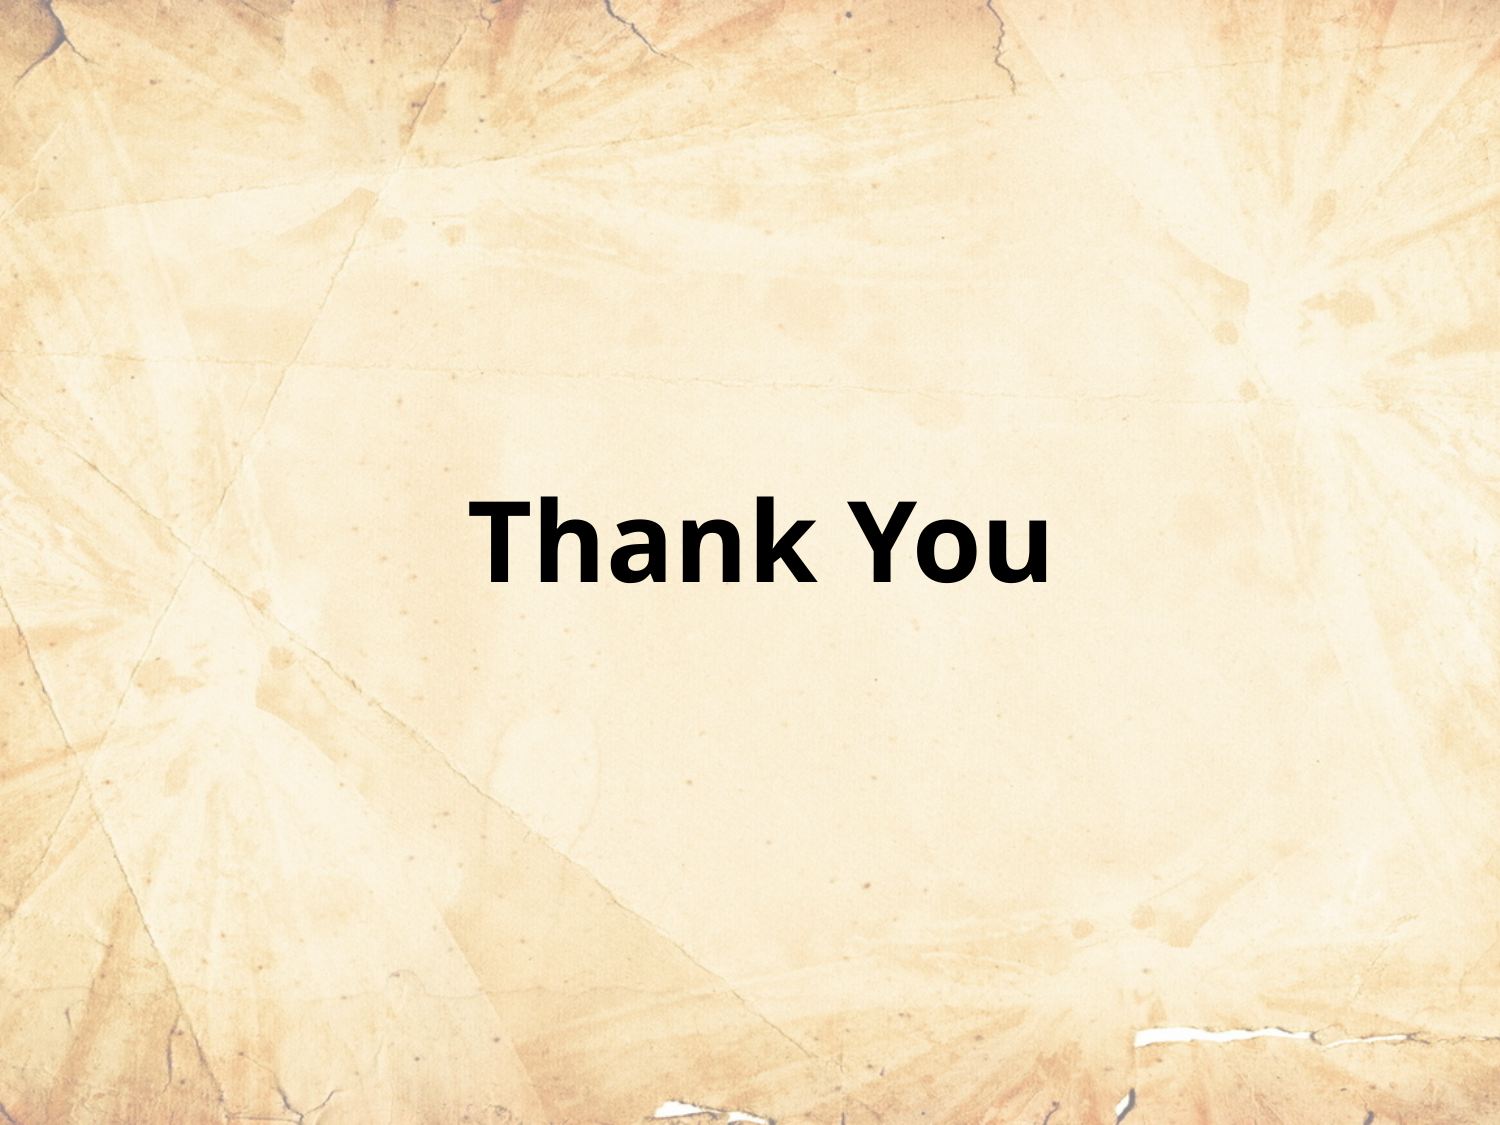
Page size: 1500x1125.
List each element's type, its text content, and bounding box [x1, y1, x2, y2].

text_box Thank You [349, 462, 1174, 613]
